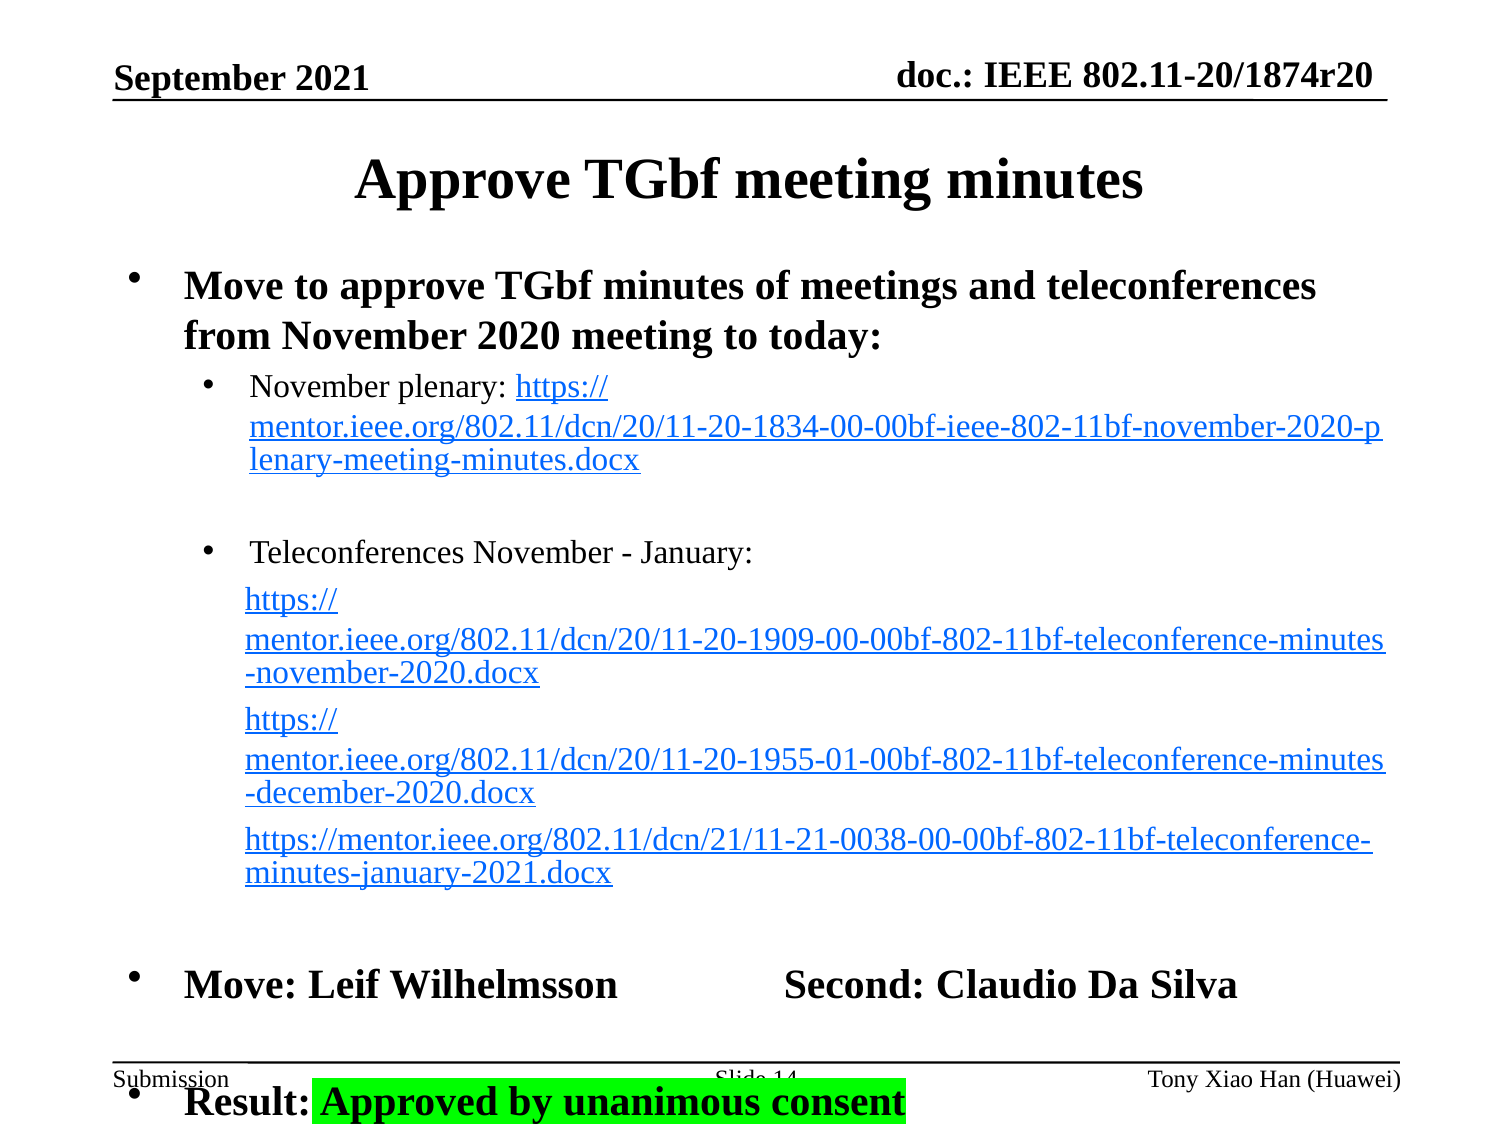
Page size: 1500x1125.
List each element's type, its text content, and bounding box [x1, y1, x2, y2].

slide_number Slide 14 [712, 1061, 800, 1093]
text_box Move to approve TGbf minutes of meetings and teleconferences from November 2020 meeting to today: November plenary: https://mentor.ieee.org/802.11/dcn/20/11-20-1834-00-00bf-ieee-802-11bf-november-2020-plenary-meeting-minutes.docx Teleconferences November - January: https://mentor.ieee.org/802.11/dcn/20/11-20-1909-00-00bf-802-11bf-teleconference-minutes-november-2020.docx https://mentor.ieee.org/802.11/dcn/20/11-20-1955-01-00bf-802-11bf-teleconference-minutes-december-2020.docx https://mentor.ieee.org/802.11/dcn/21/11-21-0038-00-00bf-802-11bf-teleconference-minutes-january-2021.docx Move: Leif Wilhelmsson Second: Claudio Da Silva Result: Approved by unanimous consent [112, 249, 1402, 988]
text_box Approve TGbf meeting minutes [112, 87, 1388, 249]
footer Tony Xiao Han (Huawei) [999, 1061, 1402, 1093]
